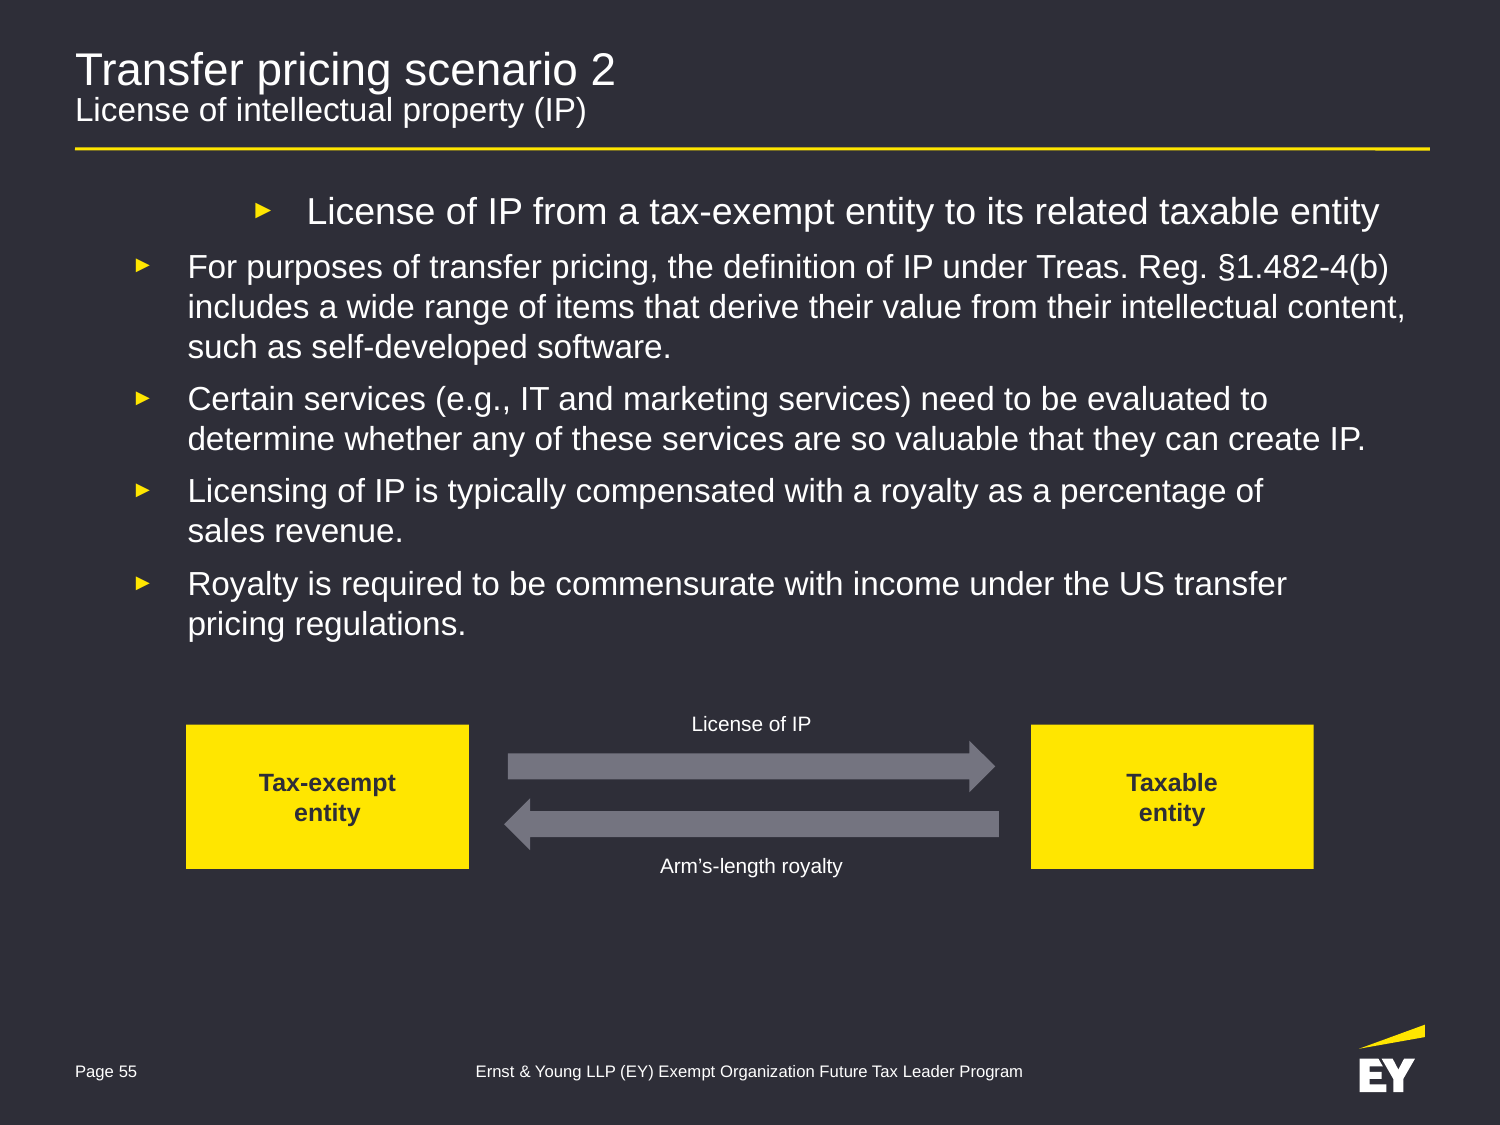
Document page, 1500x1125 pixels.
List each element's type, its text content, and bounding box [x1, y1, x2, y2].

title Transfer pricing scenario 2 License of intellectual property (IP) [75, 47, 1425, 145]
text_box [185, 708, 1315, 878]
list License of IP from a tax-exempt entity to its related taxable entity For purposes of transfer pricing, the definition of IP under Treas. Reg. §1.482-4(b) includes a wide range of items that derive their value from their intellectual content, such as self-developed software. Certain services (e.g., IT and marketing services) need to be evaluated to determine whether any of these services are so valuable that they can create IP. Licensing of IP is typically compensated with a royalty as a percentage of sales revenue. Royalty is required to be commensurate with income under the US transfer pricing regulations. [75, 187, 1425, 664]
